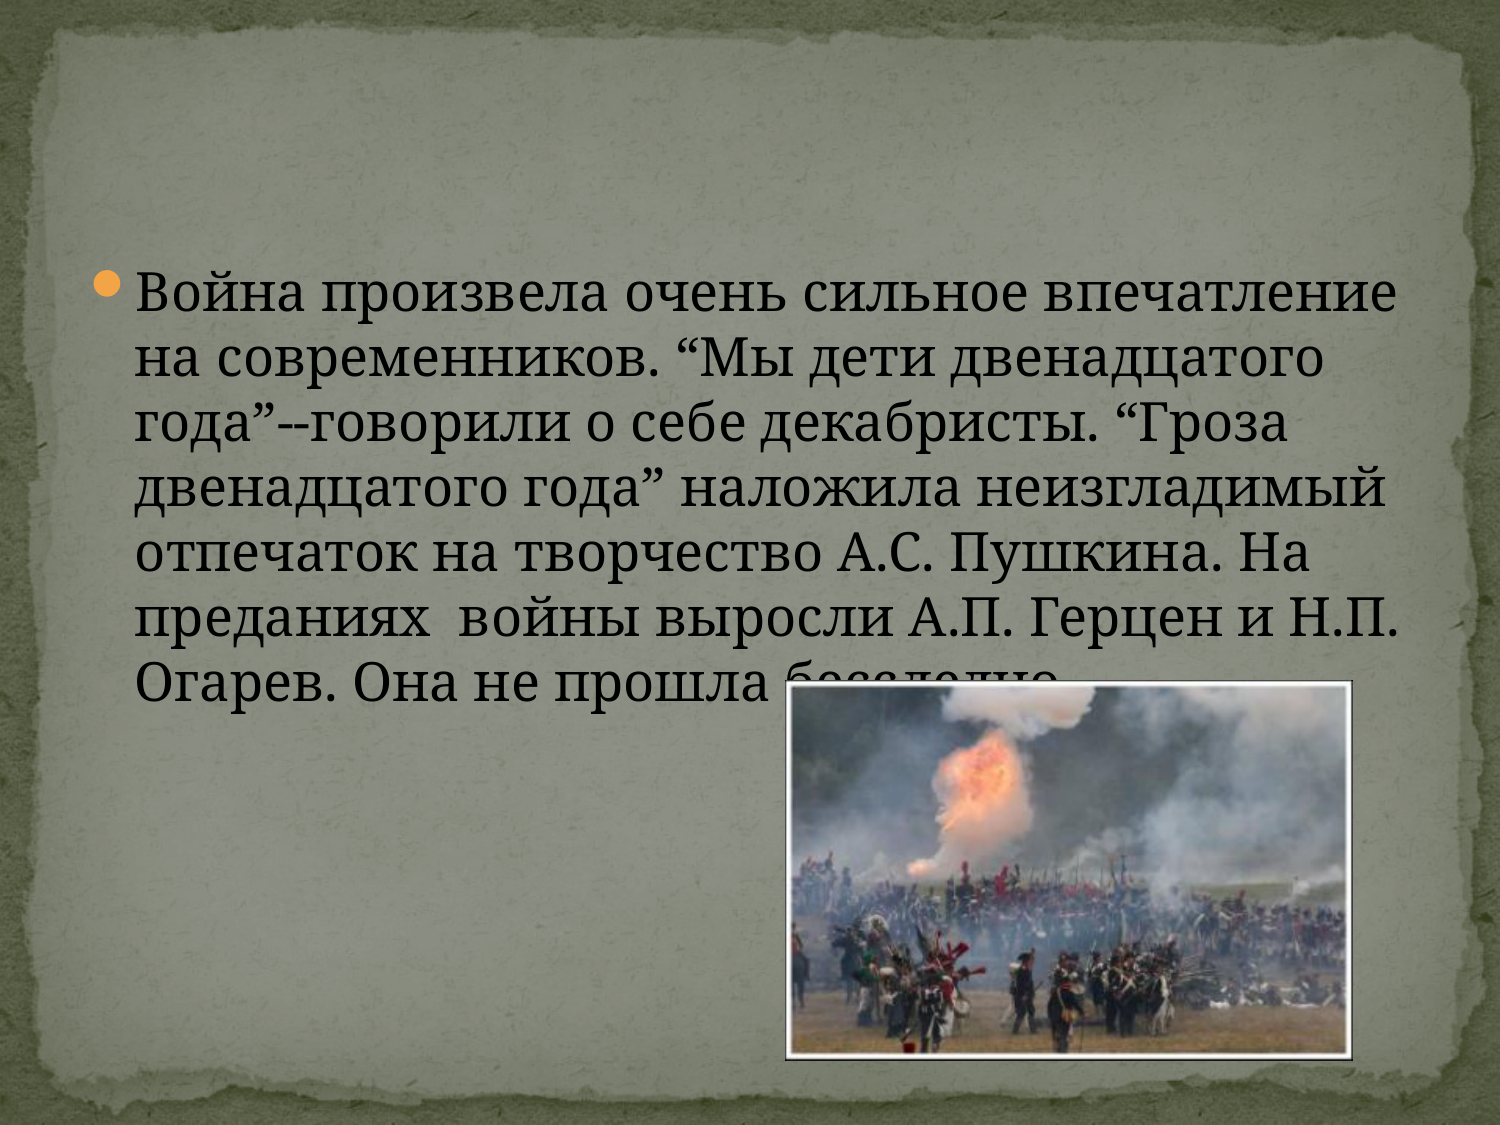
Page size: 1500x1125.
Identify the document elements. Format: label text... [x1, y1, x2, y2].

picture [785, 680, 1353, 1061]
list Война произвела очень сильное впечатление на современников. “Мы дети двенадцатого года”--говорили о себе декабристы. “Гроза двенадцатого года” наложила неизгладимый отпечаток на творчество А.С. Пушкина. На преданиях войны выросли А.П. Герцен и Н.П. Огарев. Она не прошла бесследно. [75, 249, 1425, 799]
